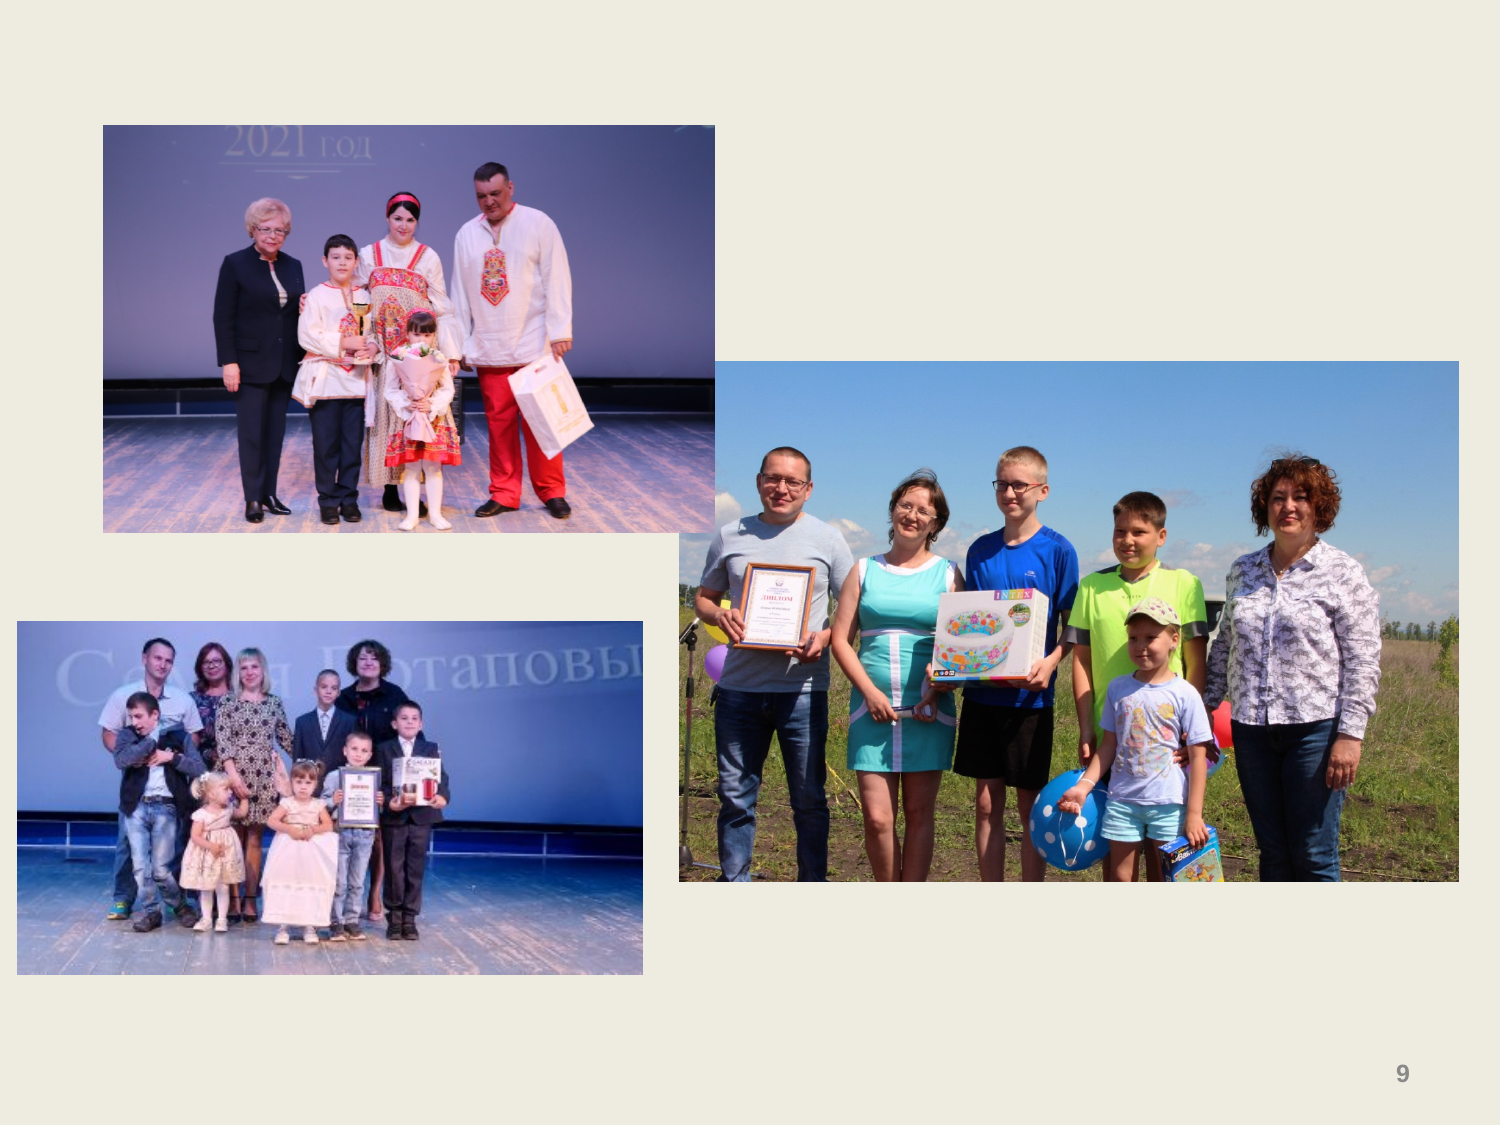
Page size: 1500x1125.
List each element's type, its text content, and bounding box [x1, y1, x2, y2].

slide_number 9 [1074, 1042, 1425, 1103]
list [102, 125, 715, 534]
picture [17, 621, 643, 975]
picture [678, 361, 1459, 882]
